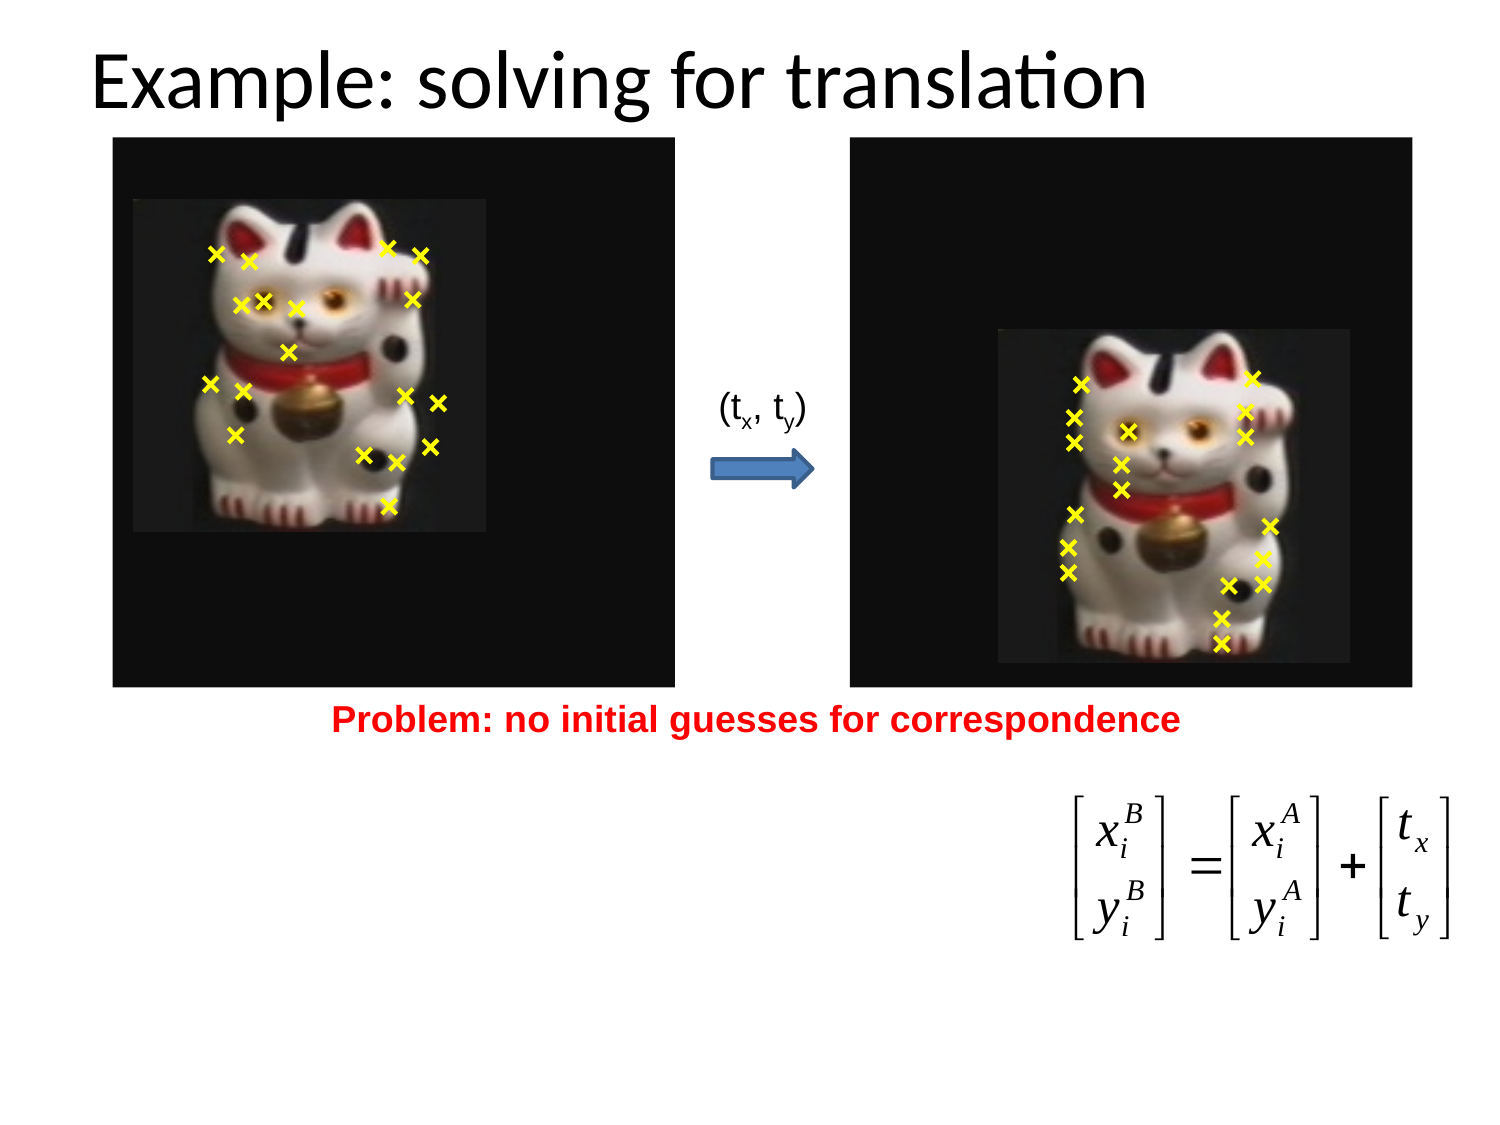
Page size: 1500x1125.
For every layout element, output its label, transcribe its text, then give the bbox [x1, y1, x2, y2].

title Example: solving for translation [74, 0, 1426, 151]
picture [133, 198, 486, 533]
picture [998, 329, 1351, 663]
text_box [1062, 430, 1270, 651]
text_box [1069, 372, 1277, 593]
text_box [229, 293, 437, 513]
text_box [204, 242, 412, 462]
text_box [1062, 405, 1270, 430]
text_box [237, 249, 445, 469]
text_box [1062, 787, 1469, 951]
text_box (tx, ty) [703, 374, 823, 441]
text_box [710, 448, 815, 490]
text_box Problem: no initial guesses for correspondence [316, 687, 1197, 748]
text_box [110, 151, 677, 689]
text_box [848, 135, 1415, 689]
